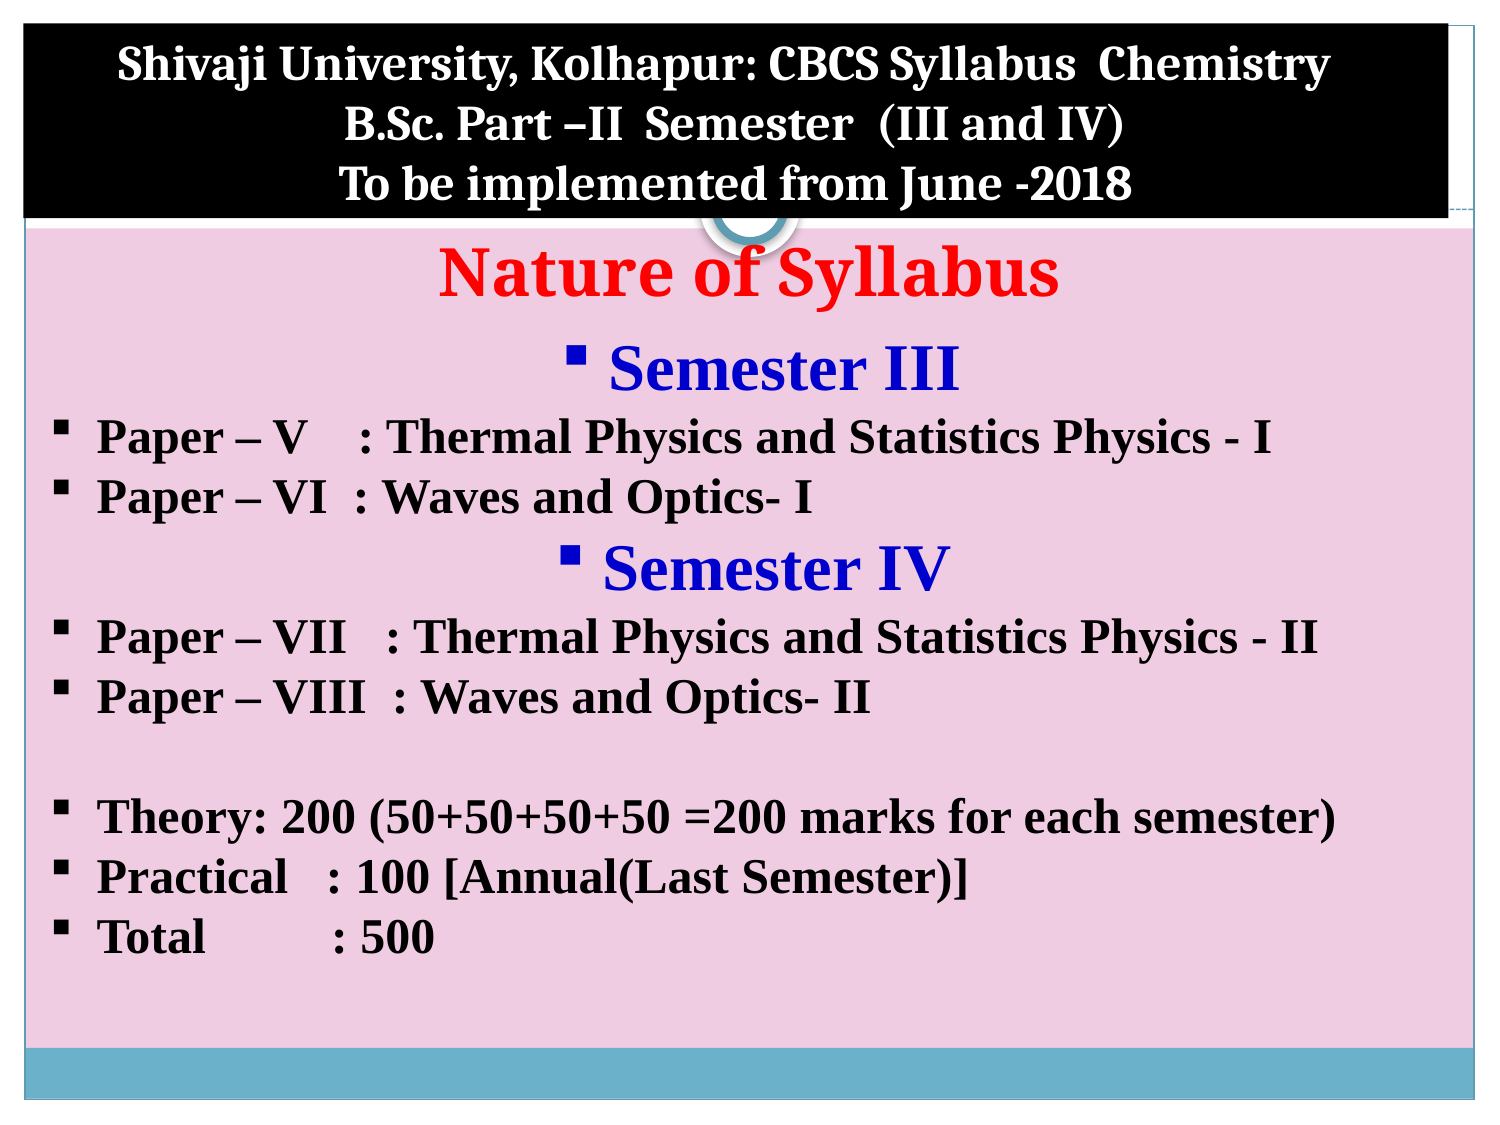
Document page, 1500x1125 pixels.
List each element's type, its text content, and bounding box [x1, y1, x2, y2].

text_box Shivaji University, Kolhapur: CBCS Syllabus Chemistry B.Sc. Part –II Semester (III and IV) To be implemented from June -2018 [23, 23, 1449, 219]
text_box Nature of Syllabus [423, 222, 1078, 316]
text_box Semester III Paper – V : Thermal Physics and Statistics Physics - I Paper – VI : Waves and Optics- I Semester IV Paper – VII : Thermal Physics and Statistics Physics - II Paper – VIII : Waves and Optics- II Theory: 200 (50+50+50+50 =200 marks for each semester) Practical : 100 [Annual(Last Semester)] Total : 500 [35, 316, 1489, 971]
